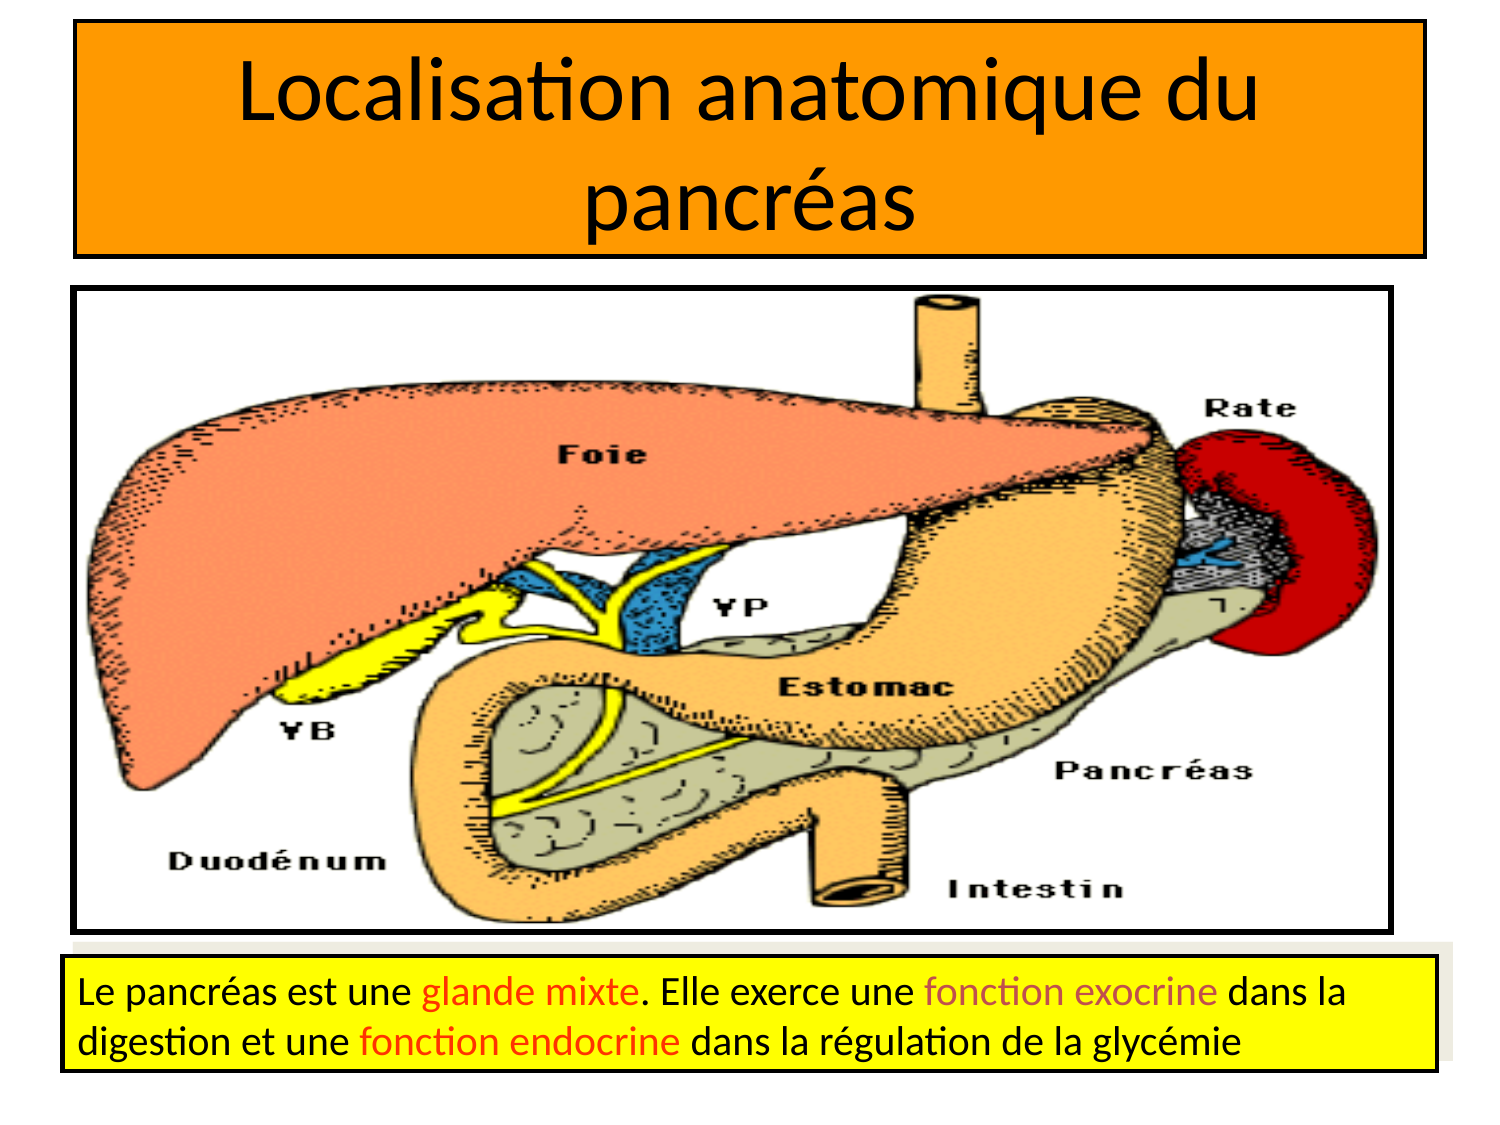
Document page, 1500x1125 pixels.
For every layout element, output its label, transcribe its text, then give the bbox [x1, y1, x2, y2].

title Localisation anatomique du pancréas [75, 21, 1425, 257]
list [76, 290, 1389, 929]
text_box Le pancréas est une glande mixte. Elle exerce une fonction exocrine dans la digestion et une fonction endocrine dans la régulation de la glycémie [62, 955, 1438, 1072]
